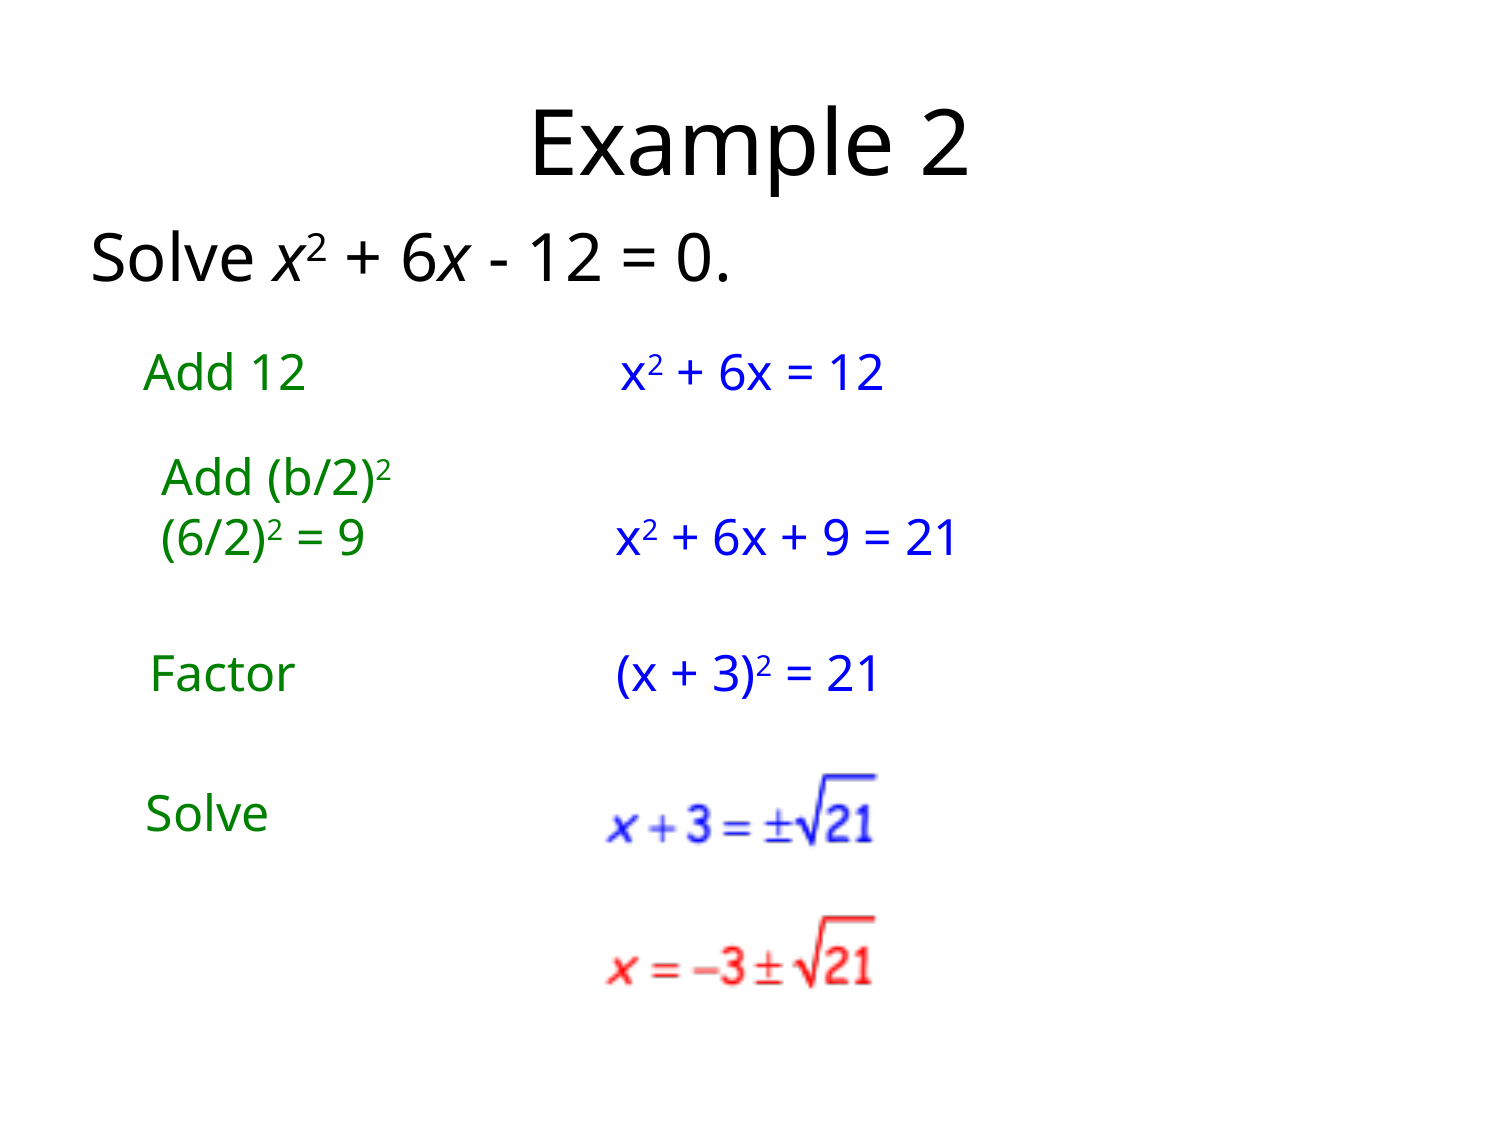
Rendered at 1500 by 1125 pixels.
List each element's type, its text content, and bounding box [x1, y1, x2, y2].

text_box Add (b/2)2 (6/2)2 = 9 [146, 437, 407, 573]
list Solve x2 + 6x - 12 = 0. [75, 207, 1425, 950]
title Example 2 [75, 45, 1425, 207]
text_box Factor [134, 633, 312, 709]
text_box x2 + 6x = 12 [606, 333, 900, 409]
text_box Add 12 [128, 333, 335, 409]
text_box Solve [131, 774, 286, 850]
text_box x2 + 6x + 9 = 21 [600, 498, 991, 574]
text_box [600, 764, 883, 851]
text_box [600, 907, 883, 993]
text_box (x + 3)2 = 21 [601, 633, 912, 709]
